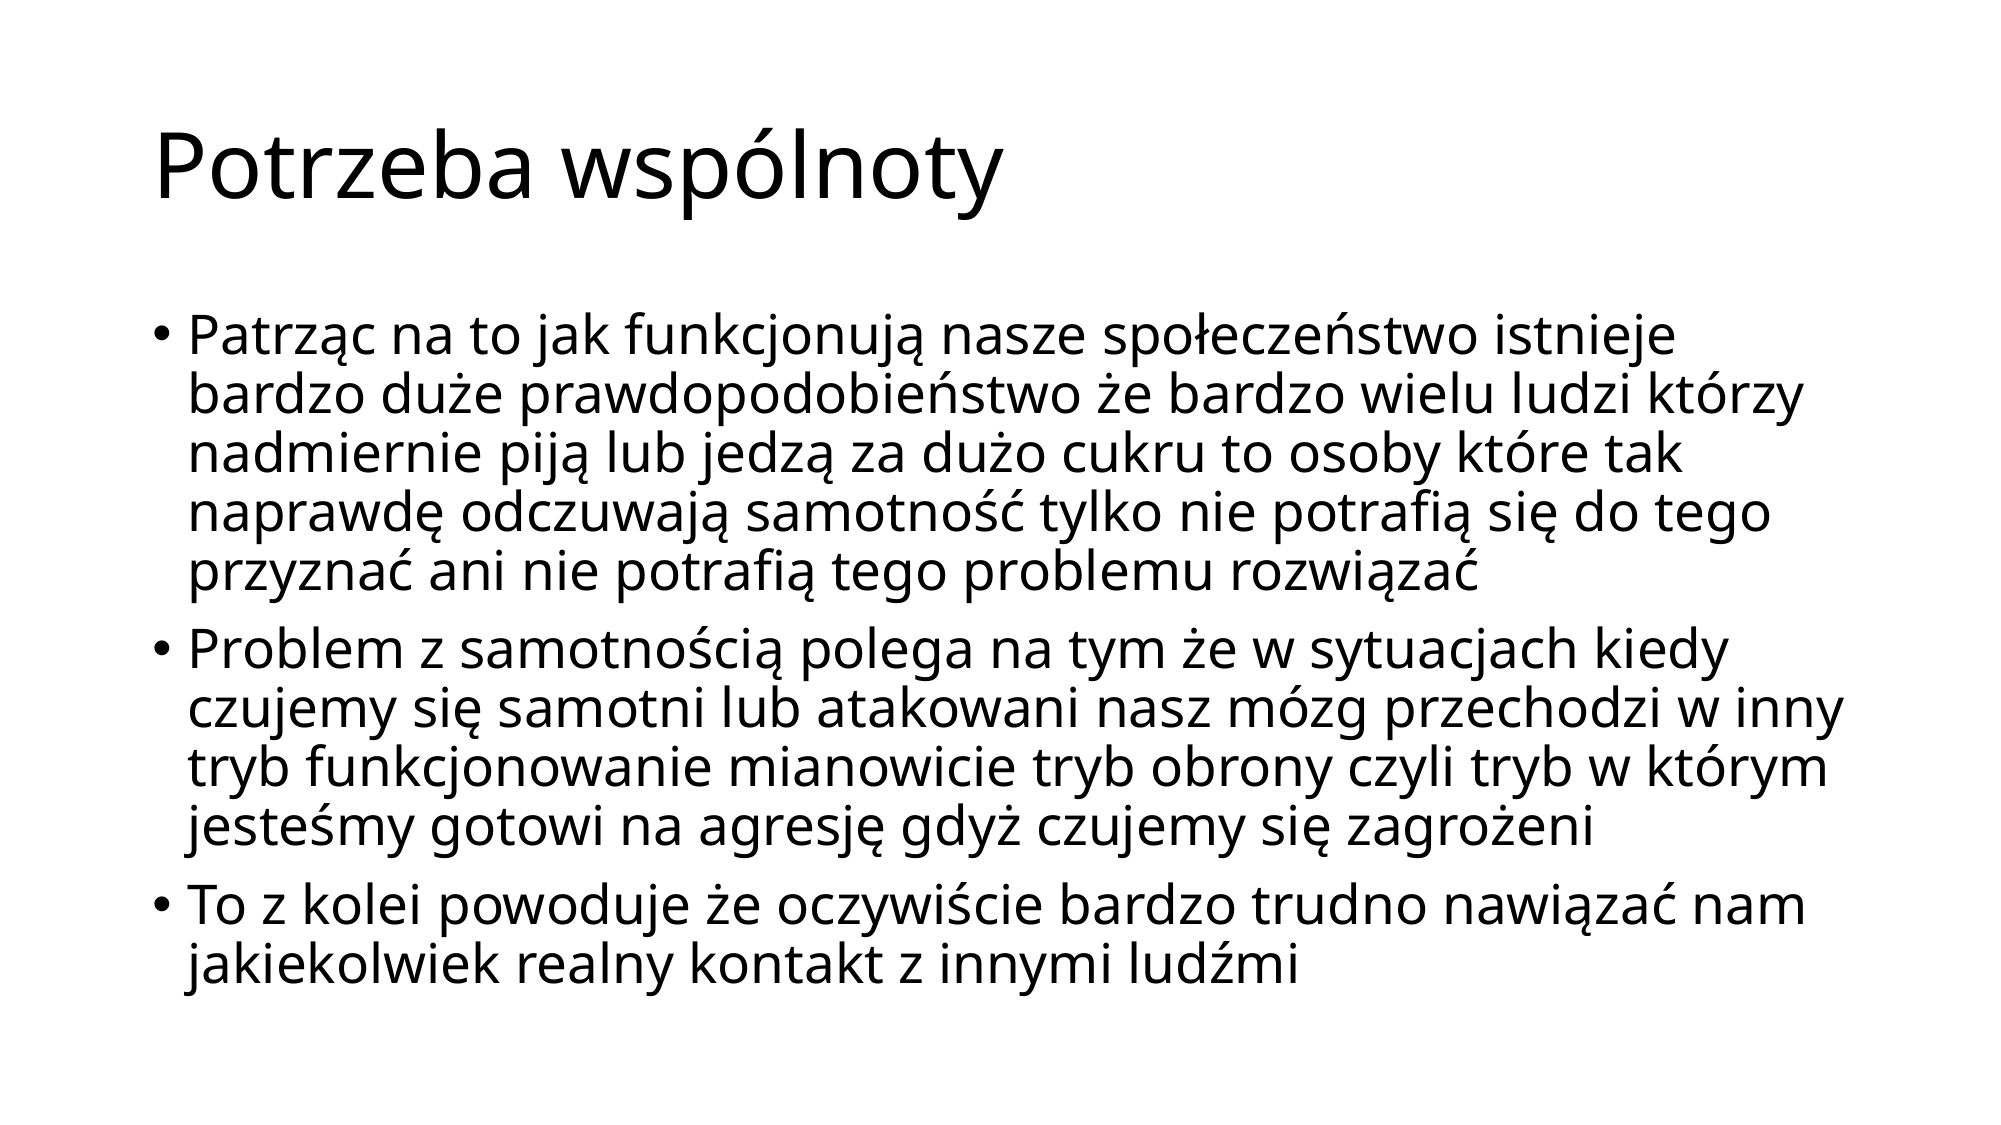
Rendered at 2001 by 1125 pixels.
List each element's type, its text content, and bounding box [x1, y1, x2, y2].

list Patrząc na to jak funkcjonują nasze społeczeństwo istnieje bardzo duże prawdopodobieństwo że bardzo wielu ludzi którzy nadmiernie piją lub jedzą za dużo cukru to osoby które tak naprawdę odczuwają samotność tylko nie potrafią się do tego przyznać ani nie potrafią tego problemu rozwiązać Problem z samotnością polega na tym że w sytuacjach kiedy czujemy się samotni lub atakowani nasz mózg przechodzi w inny tryb funkcjonowanie mianowicie tryb obrony czyli tryb w którym jesteśmy gotowi na agresję gdyż czujemy się zagrożeni To z kolei powoduje że oczywiście bardzo trudno nawiązać nam jakiekolwiek realny kontakt z innymi ludźmi [137, 299, 1863, 1014]
title Potrzeba wspólnoty [137, 59, 1863, 278]
